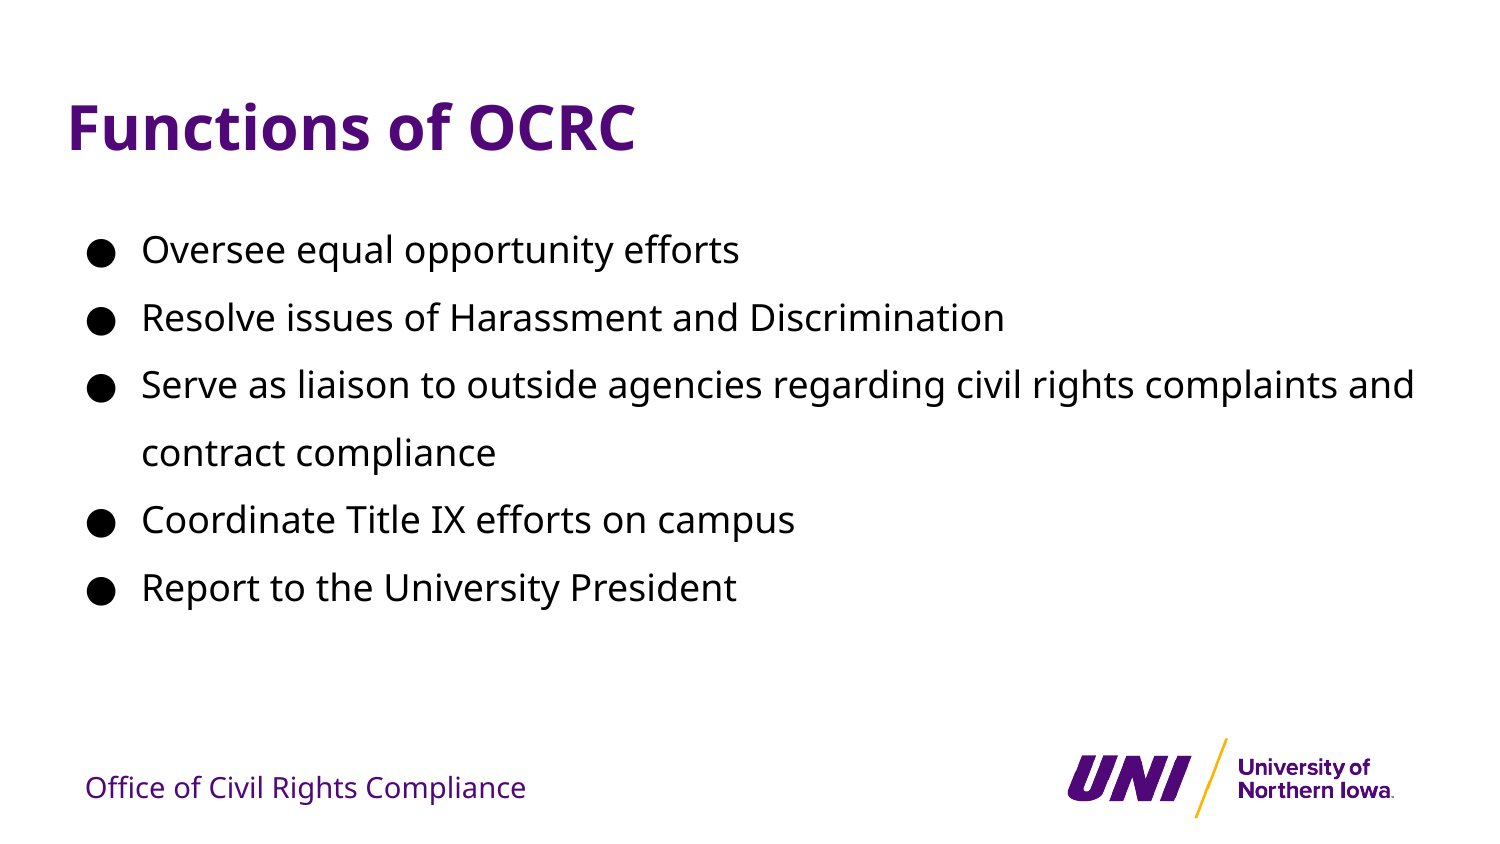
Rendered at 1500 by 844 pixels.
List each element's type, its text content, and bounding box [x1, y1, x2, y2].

text_box Office of Civil Rights Compliance [69, 749, 783, 820]
title Functions of OCRC [51, 72, 1449, 176]
picture [1042, 750, 1408, 844]
list Oversee equal opportunity efforts Resolve issues of Harassment and Discrimination Serve as liaison to outside agencies regarding civil rights complaints and contract compliance Coordinate Title IX efforts on campus Report to the University President [51, 189, 1449, 750]
